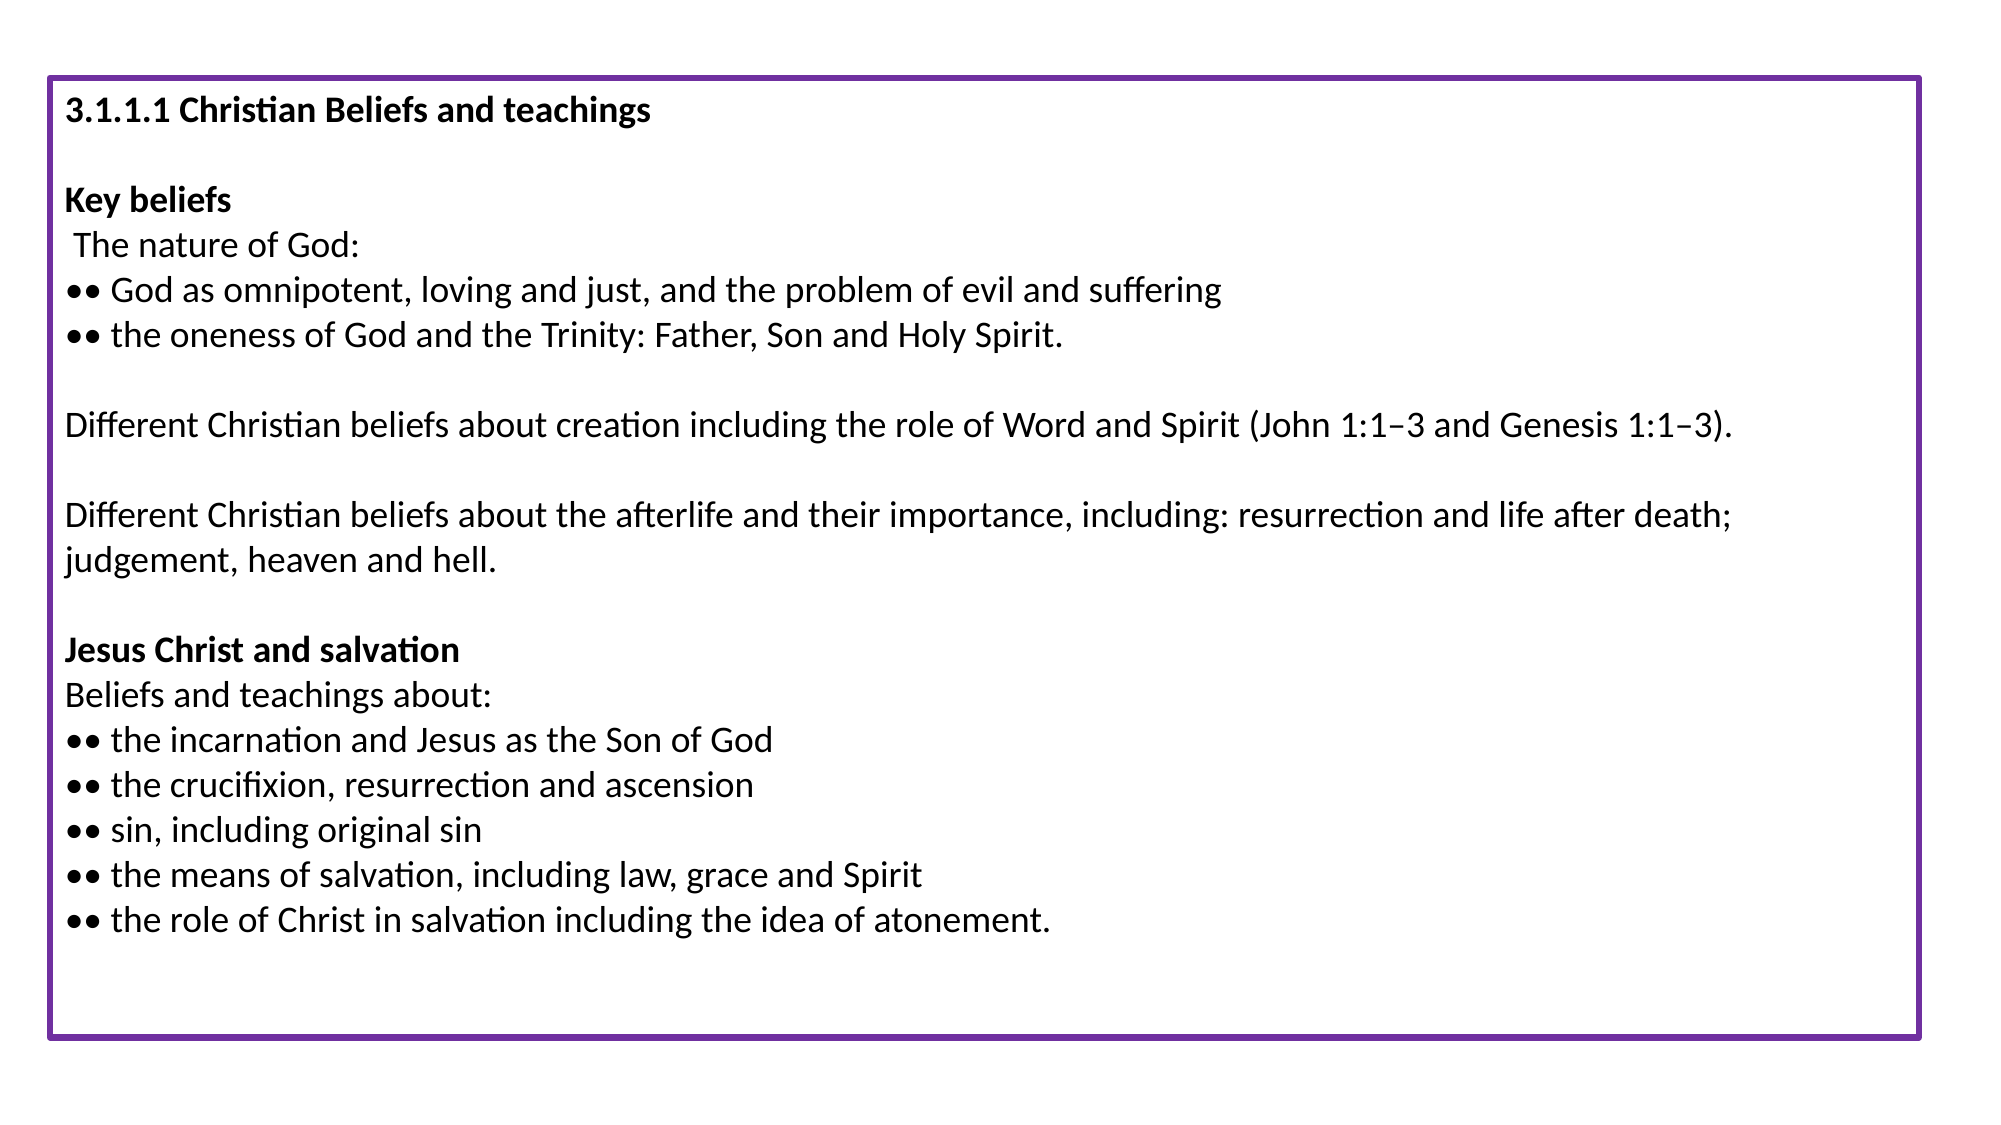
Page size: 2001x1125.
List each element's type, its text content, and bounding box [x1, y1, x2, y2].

text_box 3.1.1.1 Christian Beliefs and teachings Key beliefs The nature of God: •• God as omnipotent, loving and just, and the problem of evil and suffering •• the oneness of God and the Trinity: Father, Son and Holy Spirit. Different Christian beliefs about creation including the role of Word and Spirit (John 1:1–3 and Genesis 1:1–3). Different Christian beliefs about the afterlife and their importance, including: resurrection and life after death; judgement, heaven and hell. Jesus Christ and salvation Beliefs and teachings about: •• the incarnation and Jesus as the Son of God •• the crucifixion, resurrection and ascension •• sin, including original sin •• the means of salvation, including law, grace and Spirit •• the role of Christ in salvation including the idea of atonement. [49, 77, 1919, 1038]
